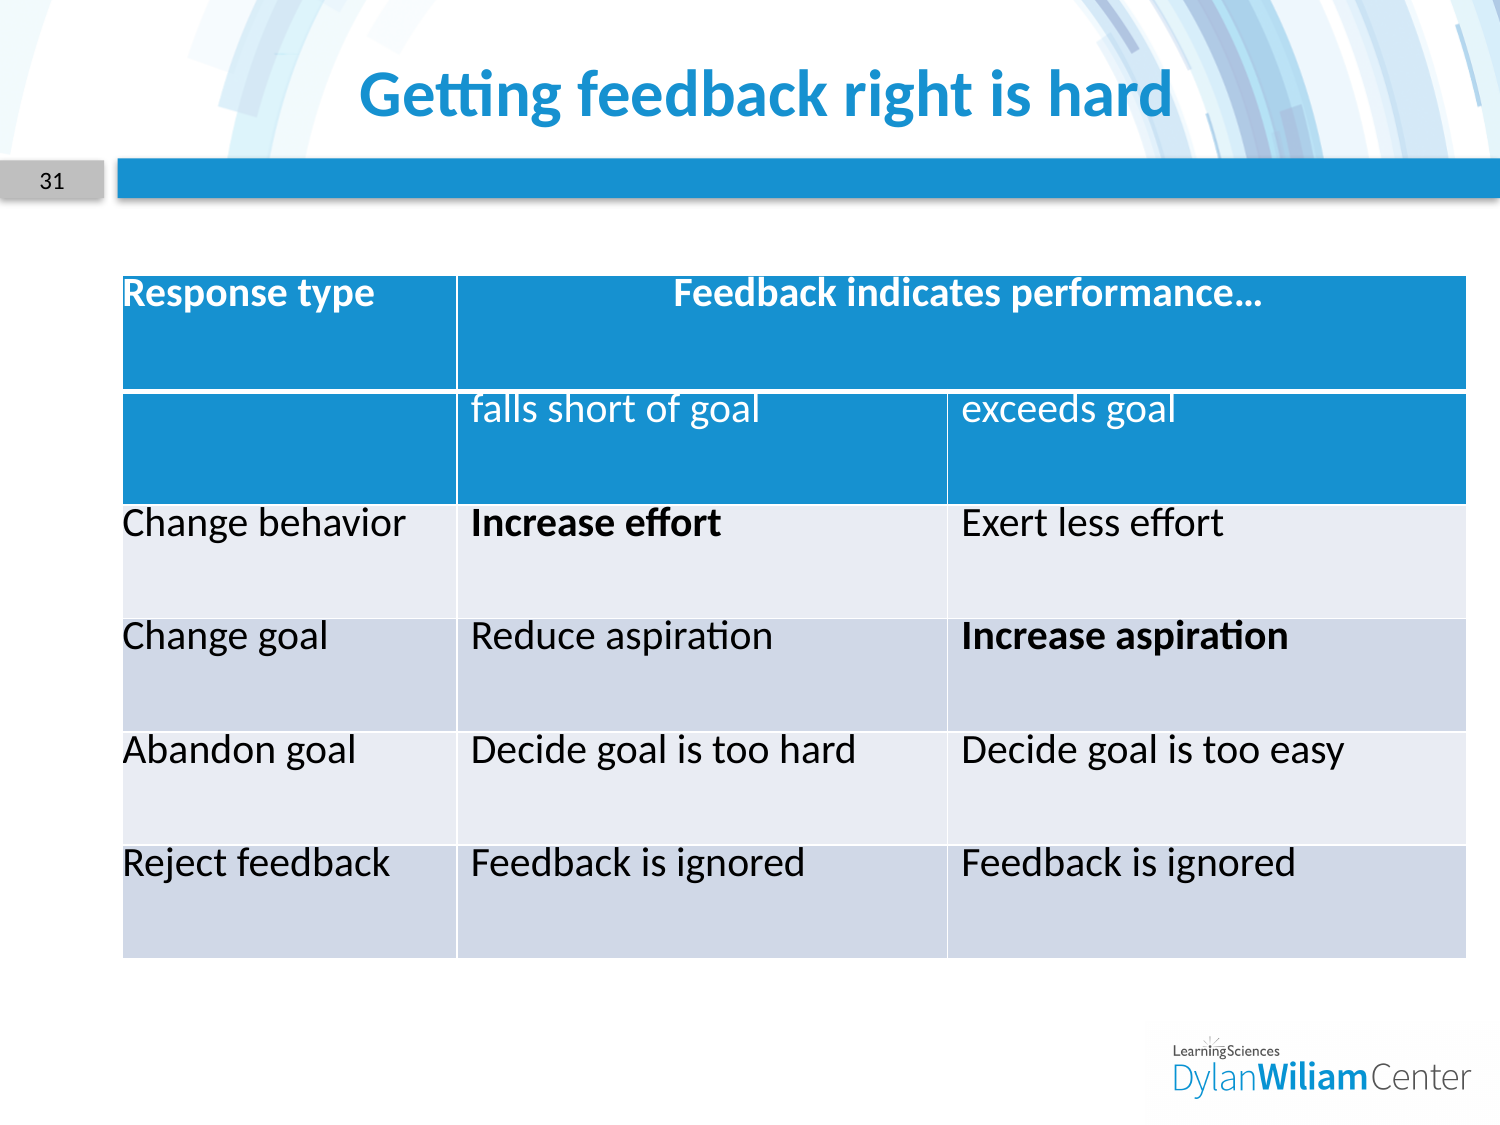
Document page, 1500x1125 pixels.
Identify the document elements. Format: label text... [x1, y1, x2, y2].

table_cell Increase aspiration [948, 619, 1466, 731]
table_cell Abandon goal [123, 733, 456, 844]
table_cell Increase effort [458, 506, 947, 618]
table_cell Decide goal is too easy [948, 733, 1466, 844]
picture [0, 0, 1500, 159]
table_cell Decide goal is too hard [458, 733, 947, 844]
table_header Response type [123, 276, 456, 389]
table_cell exceeds goal [948, 394, 1466, 504]
slide_number 31 [0, 160, 105, 199]
title Getting feedback right is hard [117, 38, 1418, 141]
table_cell Reject feedback [123, 846, 456, 958]
table_cell falls short of goal [458, 394, 947, 504]
table_cell [123, 394, 456, 504]
table_cell Exert less effort [948, 506, 1466, 618]
table_cell Feedback is ignored [948, 846, 1466, 958]
table_cell Feedback is ignored [458, 846, 947, 958]
table_cell Reduce aspiration [458, 619, 947, 731]
table_header Feedback indicates performance… [458, 276, 1466, 389]
table_cell Change goal [123, 619, 456, 731]
table_cell Change behavior [123, 506, 456, 618]
picture [1145, 1021, 1500, 1125]
